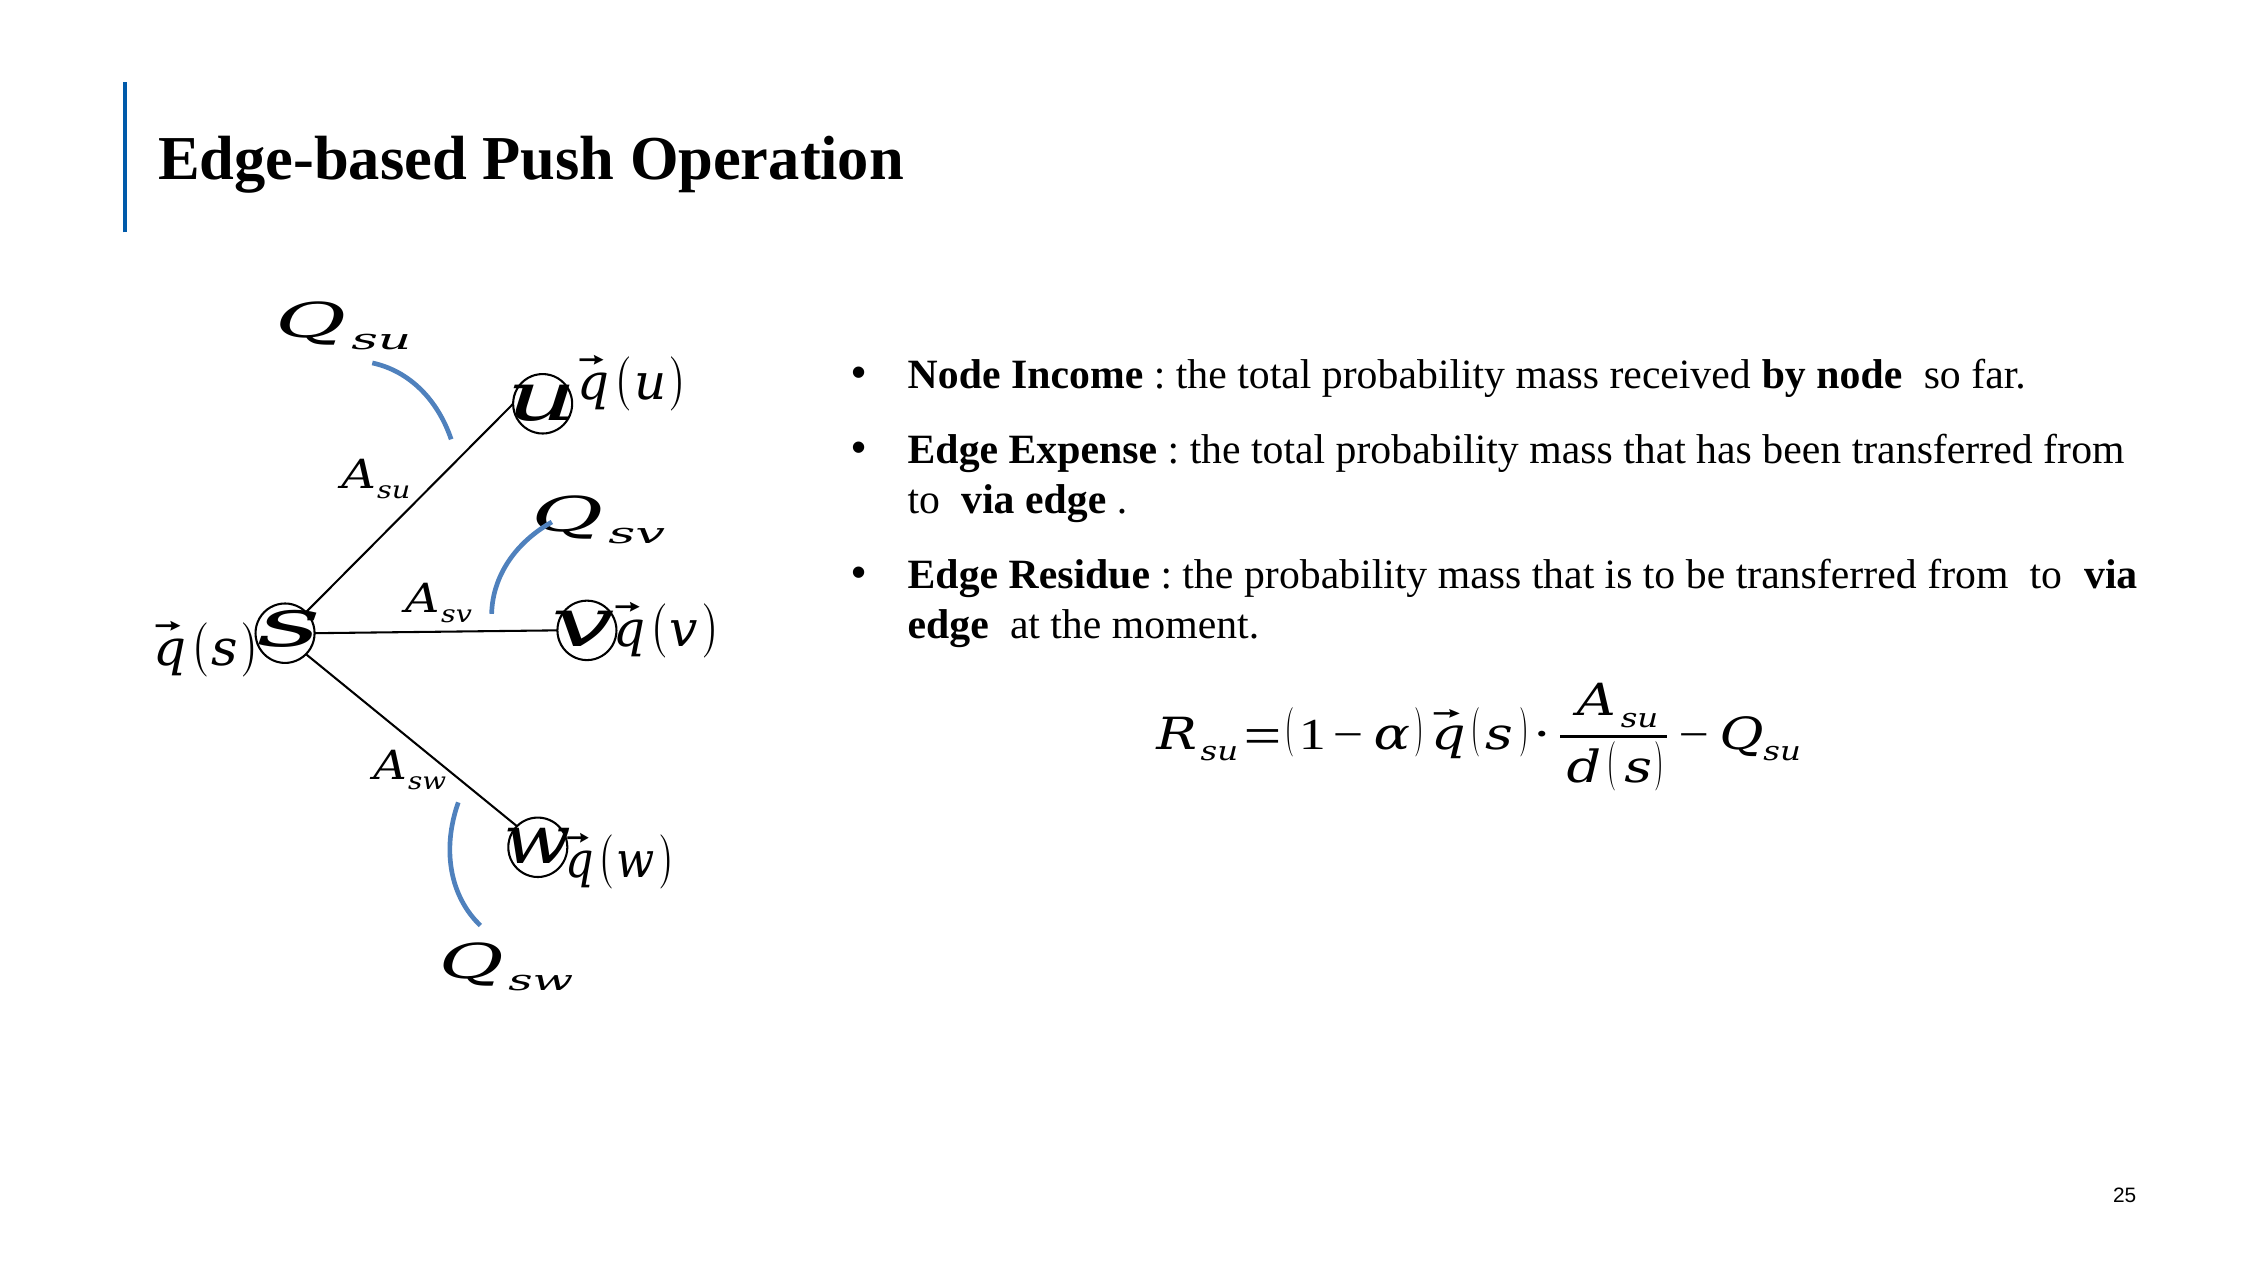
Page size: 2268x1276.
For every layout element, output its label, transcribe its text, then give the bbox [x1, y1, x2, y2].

text_box [278, 613, 317, 631]
text_box [529, 839, 570, 880]
text_box [517, 521, 645, 622]
text_box [253, 601, 316, 666]
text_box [314, 630, 558, 634]
text_box [511, 388, 522, 406]
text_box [305, 403, 514, 613]
text_box [362, 362, 433, 402]
text_box [449, 809, 590, 926]
text_box [555, 618, 619, 663]
text_box [517, 371, 569, 416]
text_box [305, 653, 518, 827]
title Edge-based Push Operation [141, 108, 1618, 206]
text_box [518, 386, 575, 436]
